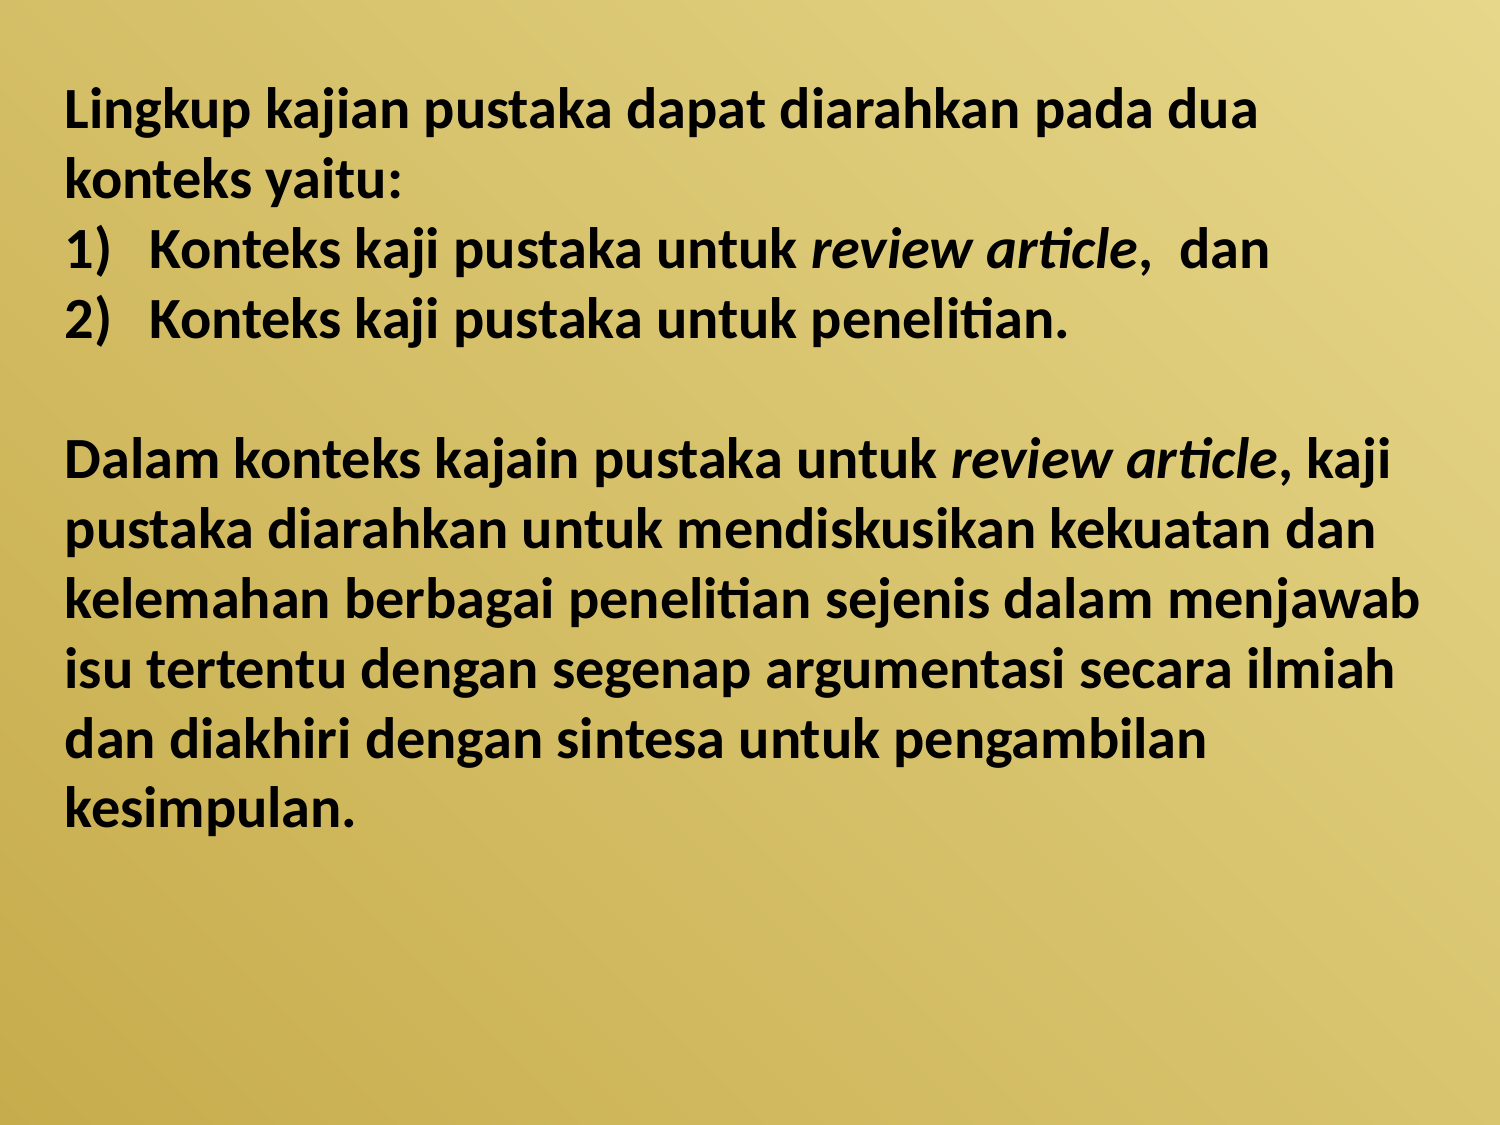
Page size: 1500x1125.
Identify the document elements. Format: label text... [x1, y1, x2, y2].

text_box Lingkup kajian pustaka dapat diarahkan pada dua konteks yaitu: Konteks kaji pustaka untuk review article, dan Konteks kaji pustaka untuk penelitian. Dalam konteks kajain pustaka untuk review article, kaji pustaka diarahkan untuk mendiskusikan kekuatan dan kelemahan berbagai penelitian sejenis dalam menjawab isu tertentu dengan segenap argumentasi secara ilmiah dan diakhiri dengan sintesa untuk pengambilan kesimpulan. [50, 62, 1450, 847]
